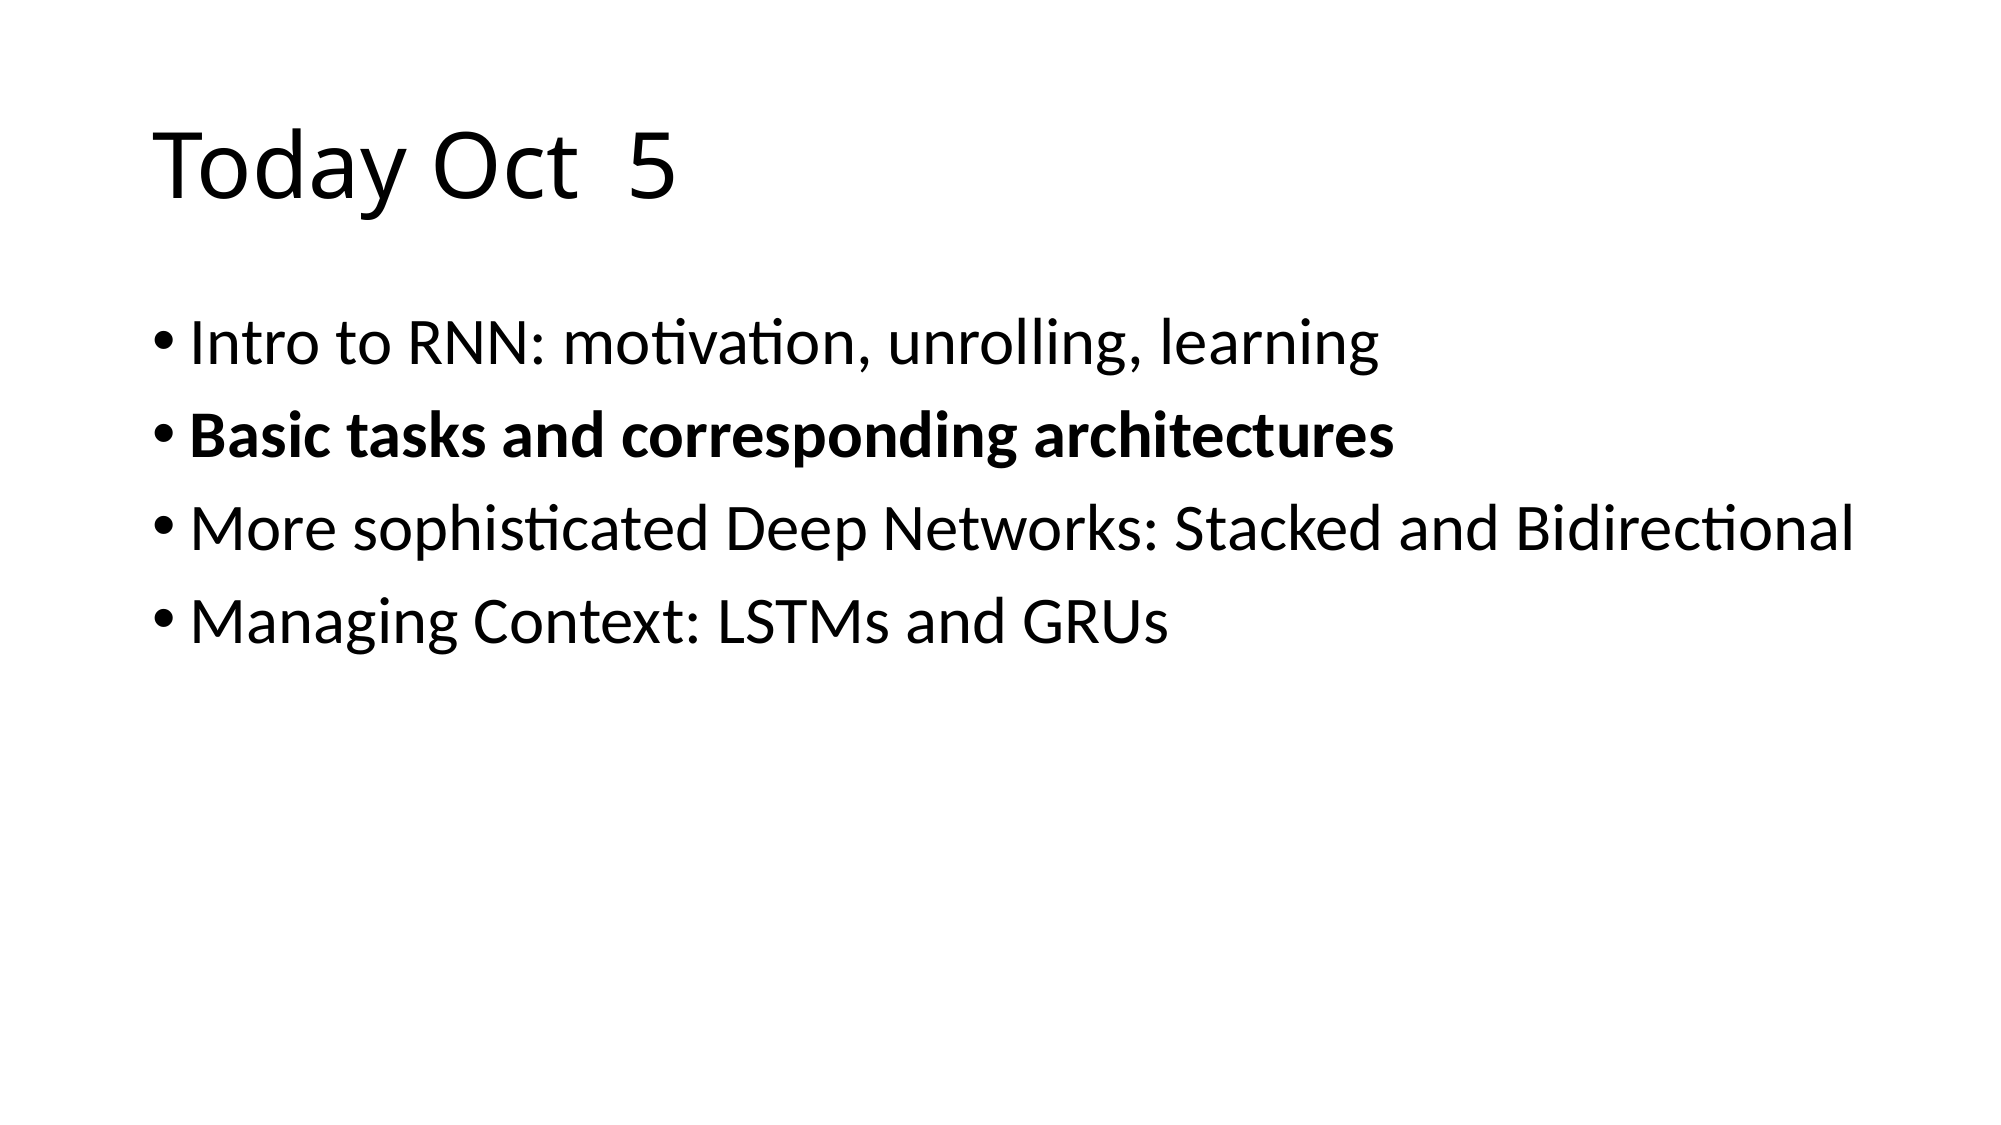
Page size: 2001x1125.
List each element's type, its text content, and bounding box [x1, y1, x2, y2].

title Today Oct 5 [137, 59, 1863, 278]
list Intro to RNN: motivation, unrolling, learning Basic tasks and corresponding architectures More sophisticated Deep Networks: Stacked and Bidirectional Managing Context: LSTMs and GRUs [137, 299, 1942, 1014]
